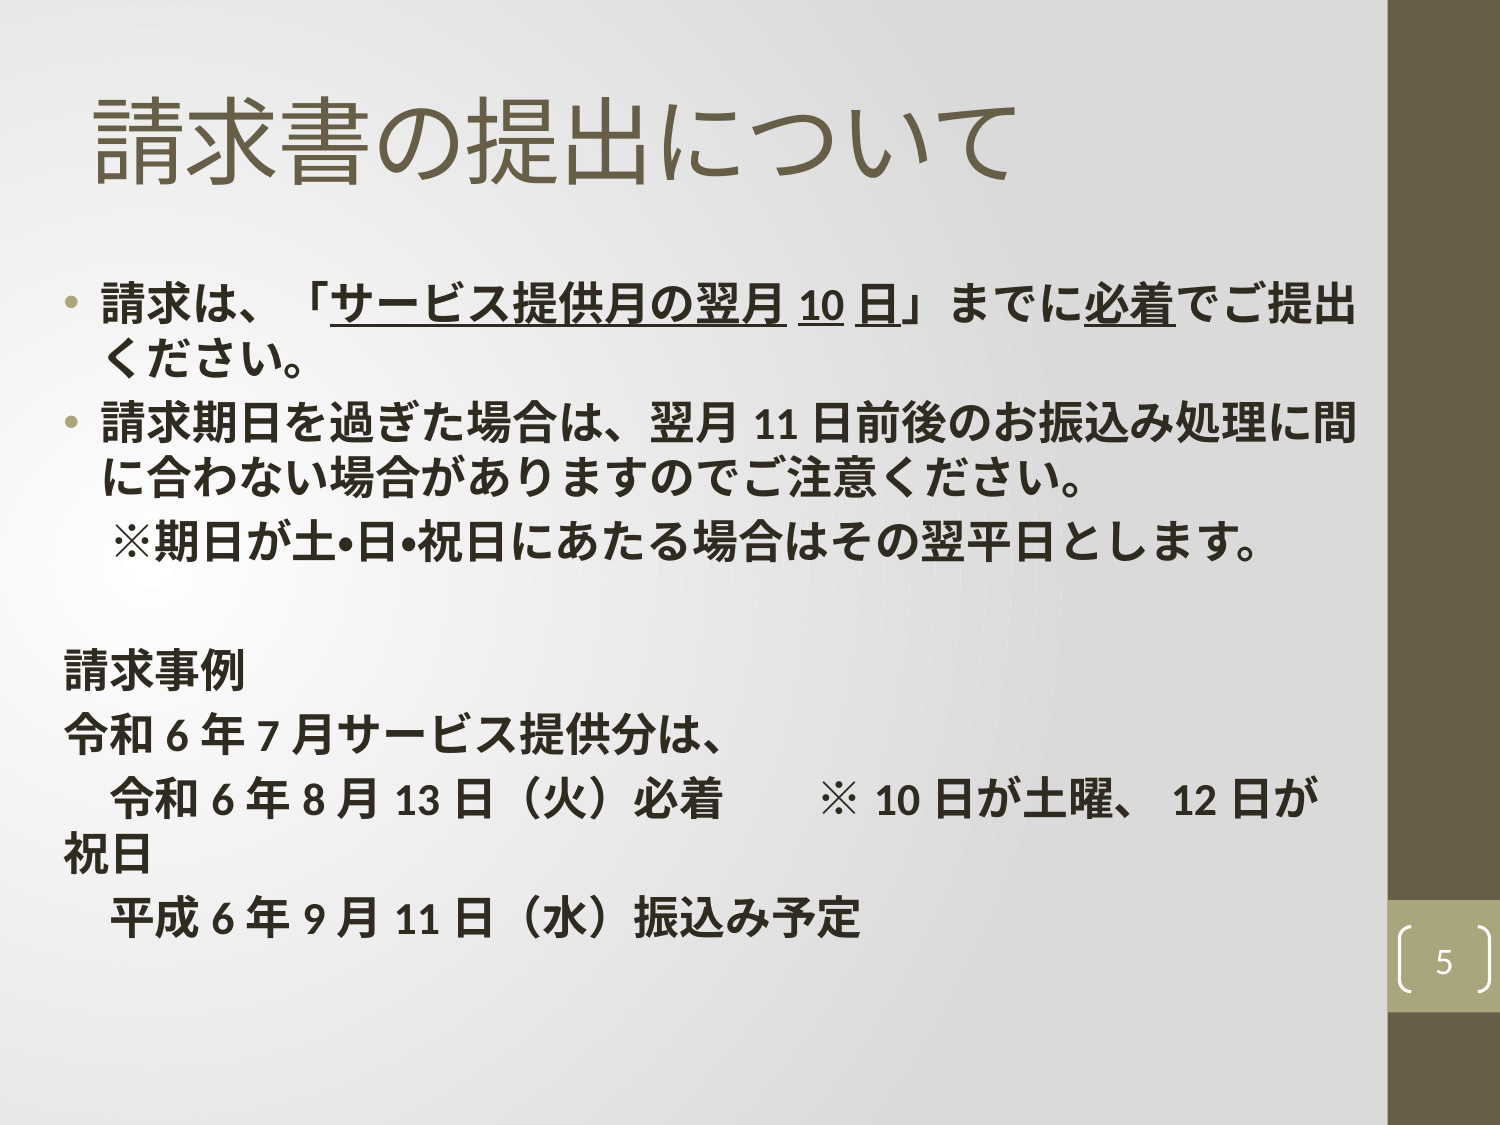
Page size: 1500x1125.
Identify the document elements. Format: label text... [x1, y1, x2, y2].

list 請求は、「サービス提供月の翌月10日」までに必着でご提出ください。 請求期日を過ぎた場合は、翌月11日前後のお振込み処理に間に合わない場合がありますのでご注意ください。 ※期日が土・日・祝日にあたる場合はその翌平日とします。 請求事例 令和6年7月サービス提供分は、 令和6年8月13日（火）必着 ※10日が土曜、12日が祝日 平成6年9月11日（水）振込み予定 [29, 267, 1377, 1055]
slide_number 5 [1397, 925, 1492, 994]
title 請求書の提出について [75, 45, 1325, 233]
